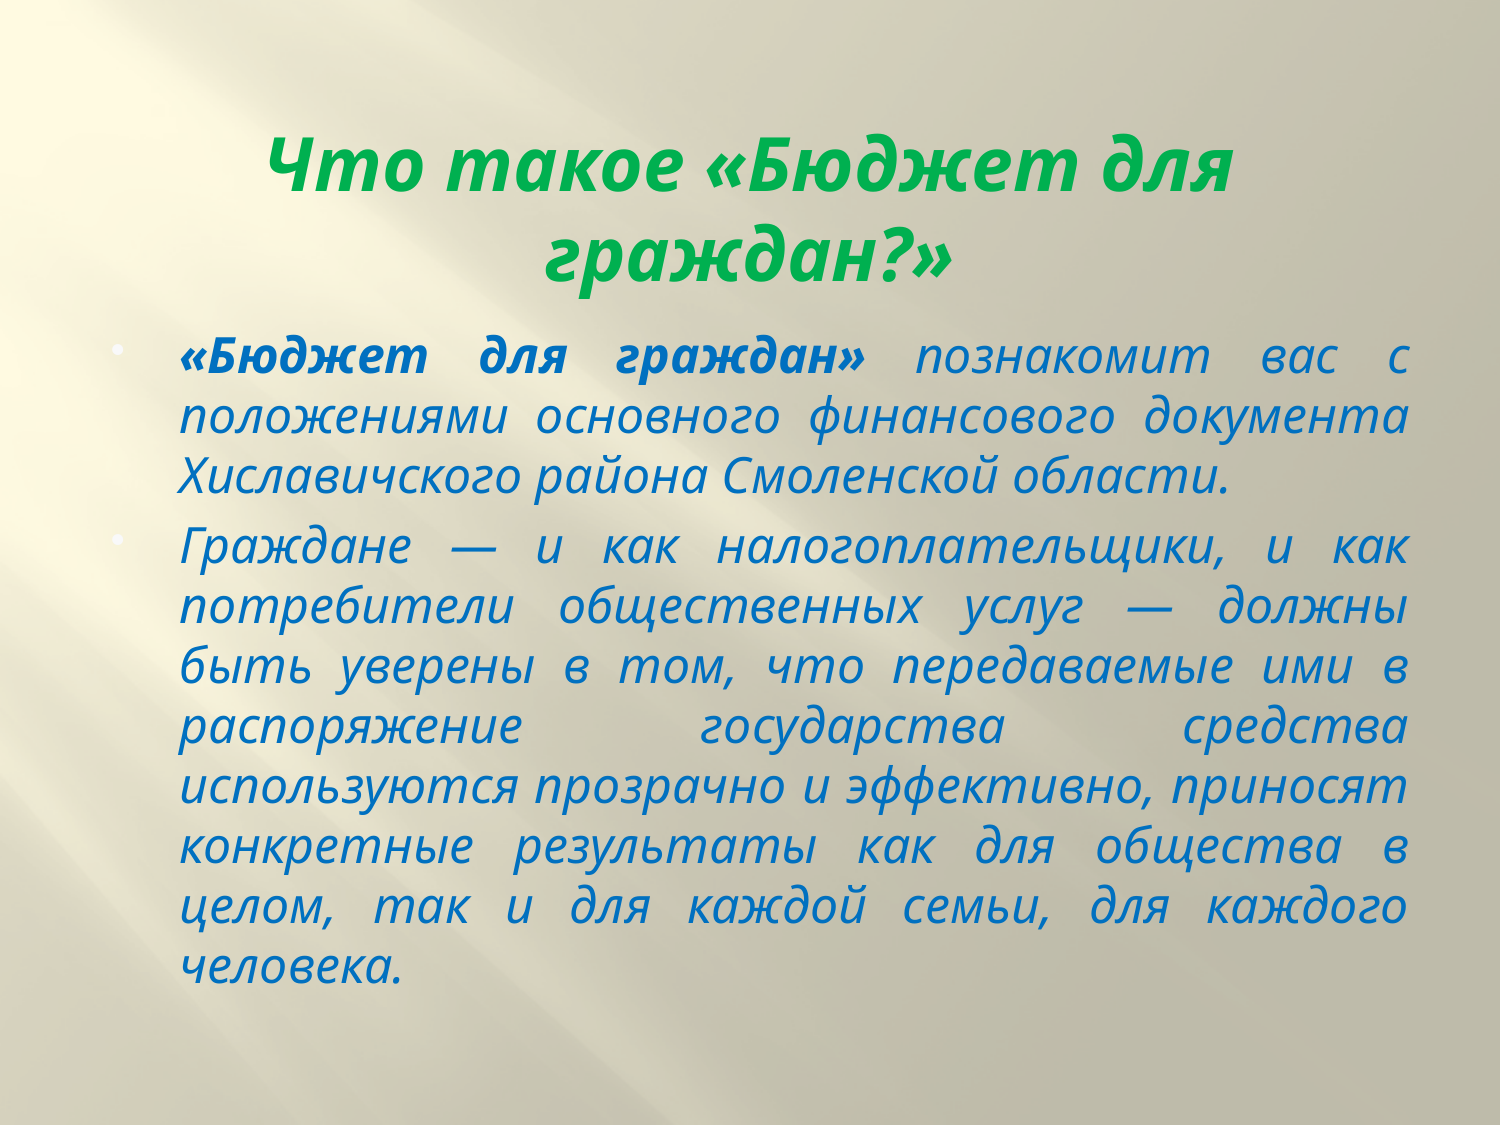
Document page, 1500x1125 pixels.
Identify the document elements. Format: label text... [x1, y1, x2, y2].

list «Бюджет для граждан» познакомит вас с положениями основного финансового документа Хиславичского района Смоленской области. Граждане — и как налогоплательщики, и как потребители общественных услуг — должны быть уверены в том, что передаваемые ими в распоряжение государства средства используются прозрачно и эффективно, приносят конкретные результаты как для общества в целом, так и для каждой семьи, для каждого человека. [74, 316, 1426, 1036]
title Что такое «Бюджет для граждан?» [75, 45, 1425, 316]
